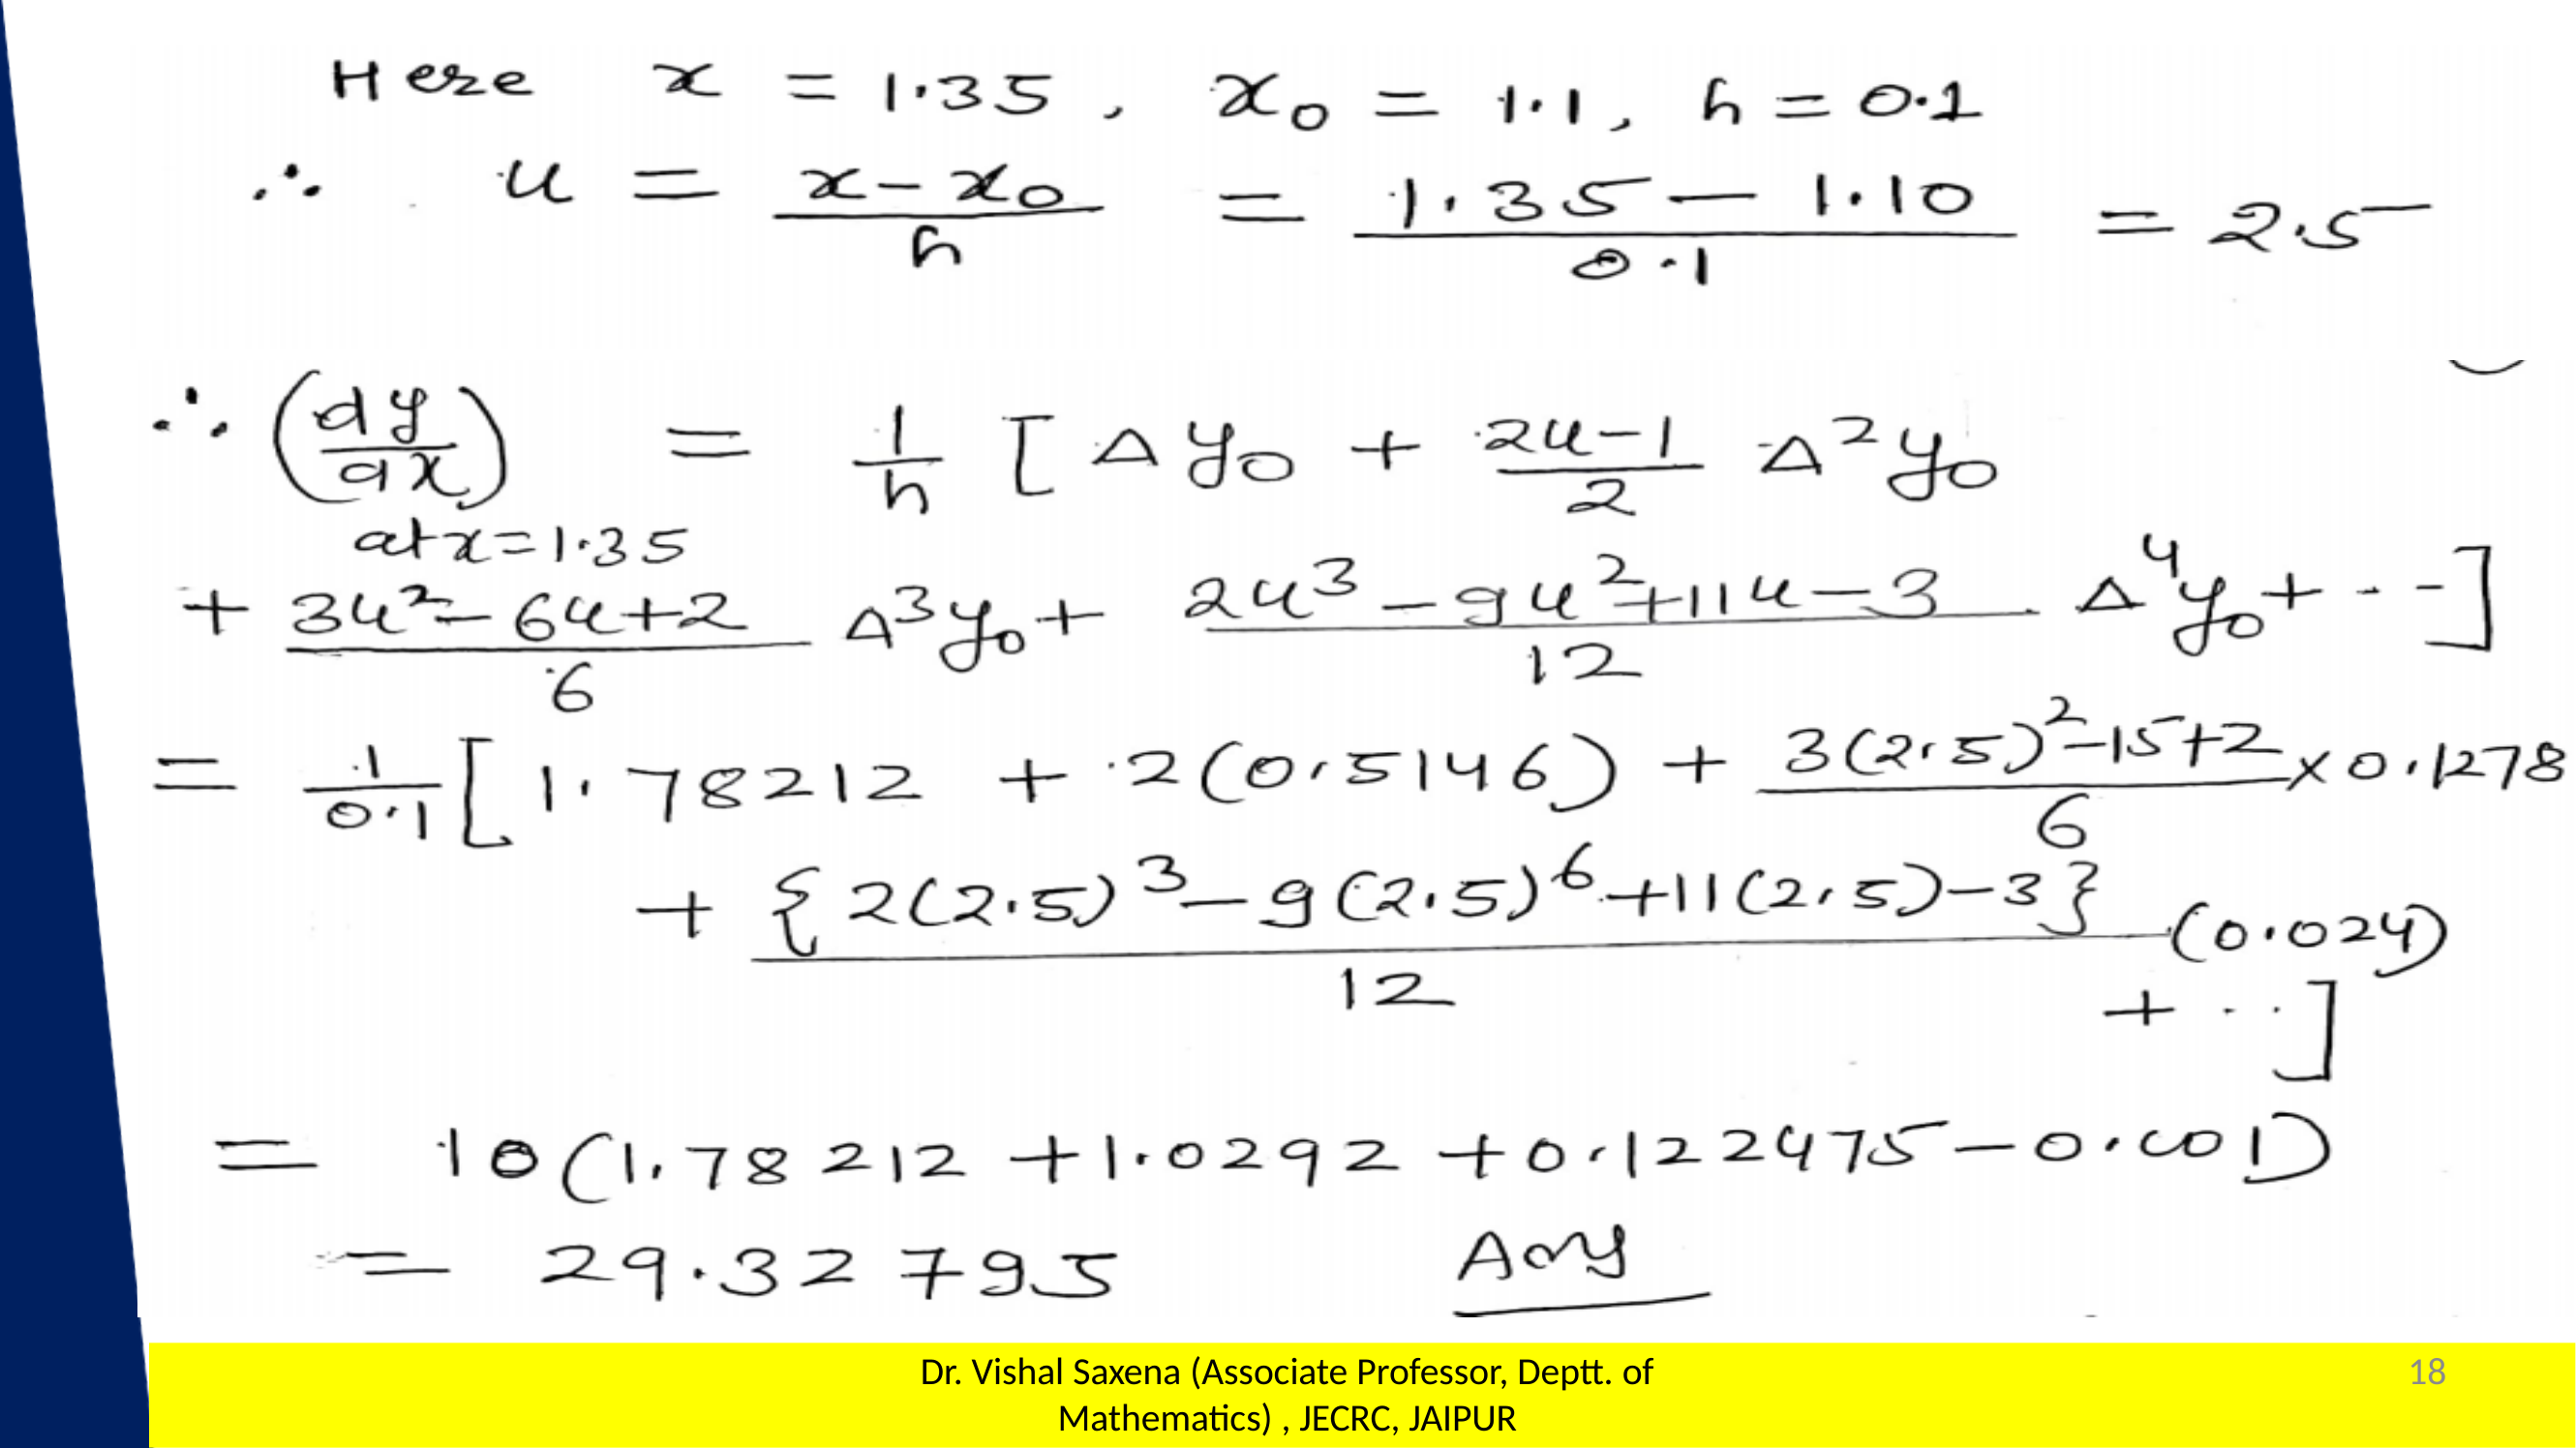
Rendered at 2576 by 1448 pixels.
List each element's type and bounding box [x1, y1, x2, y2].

picture [125, 45, 2534, 349]
text_box [0, 0, 2576, 1448]
picture [137, 360, 2576, 1317]
